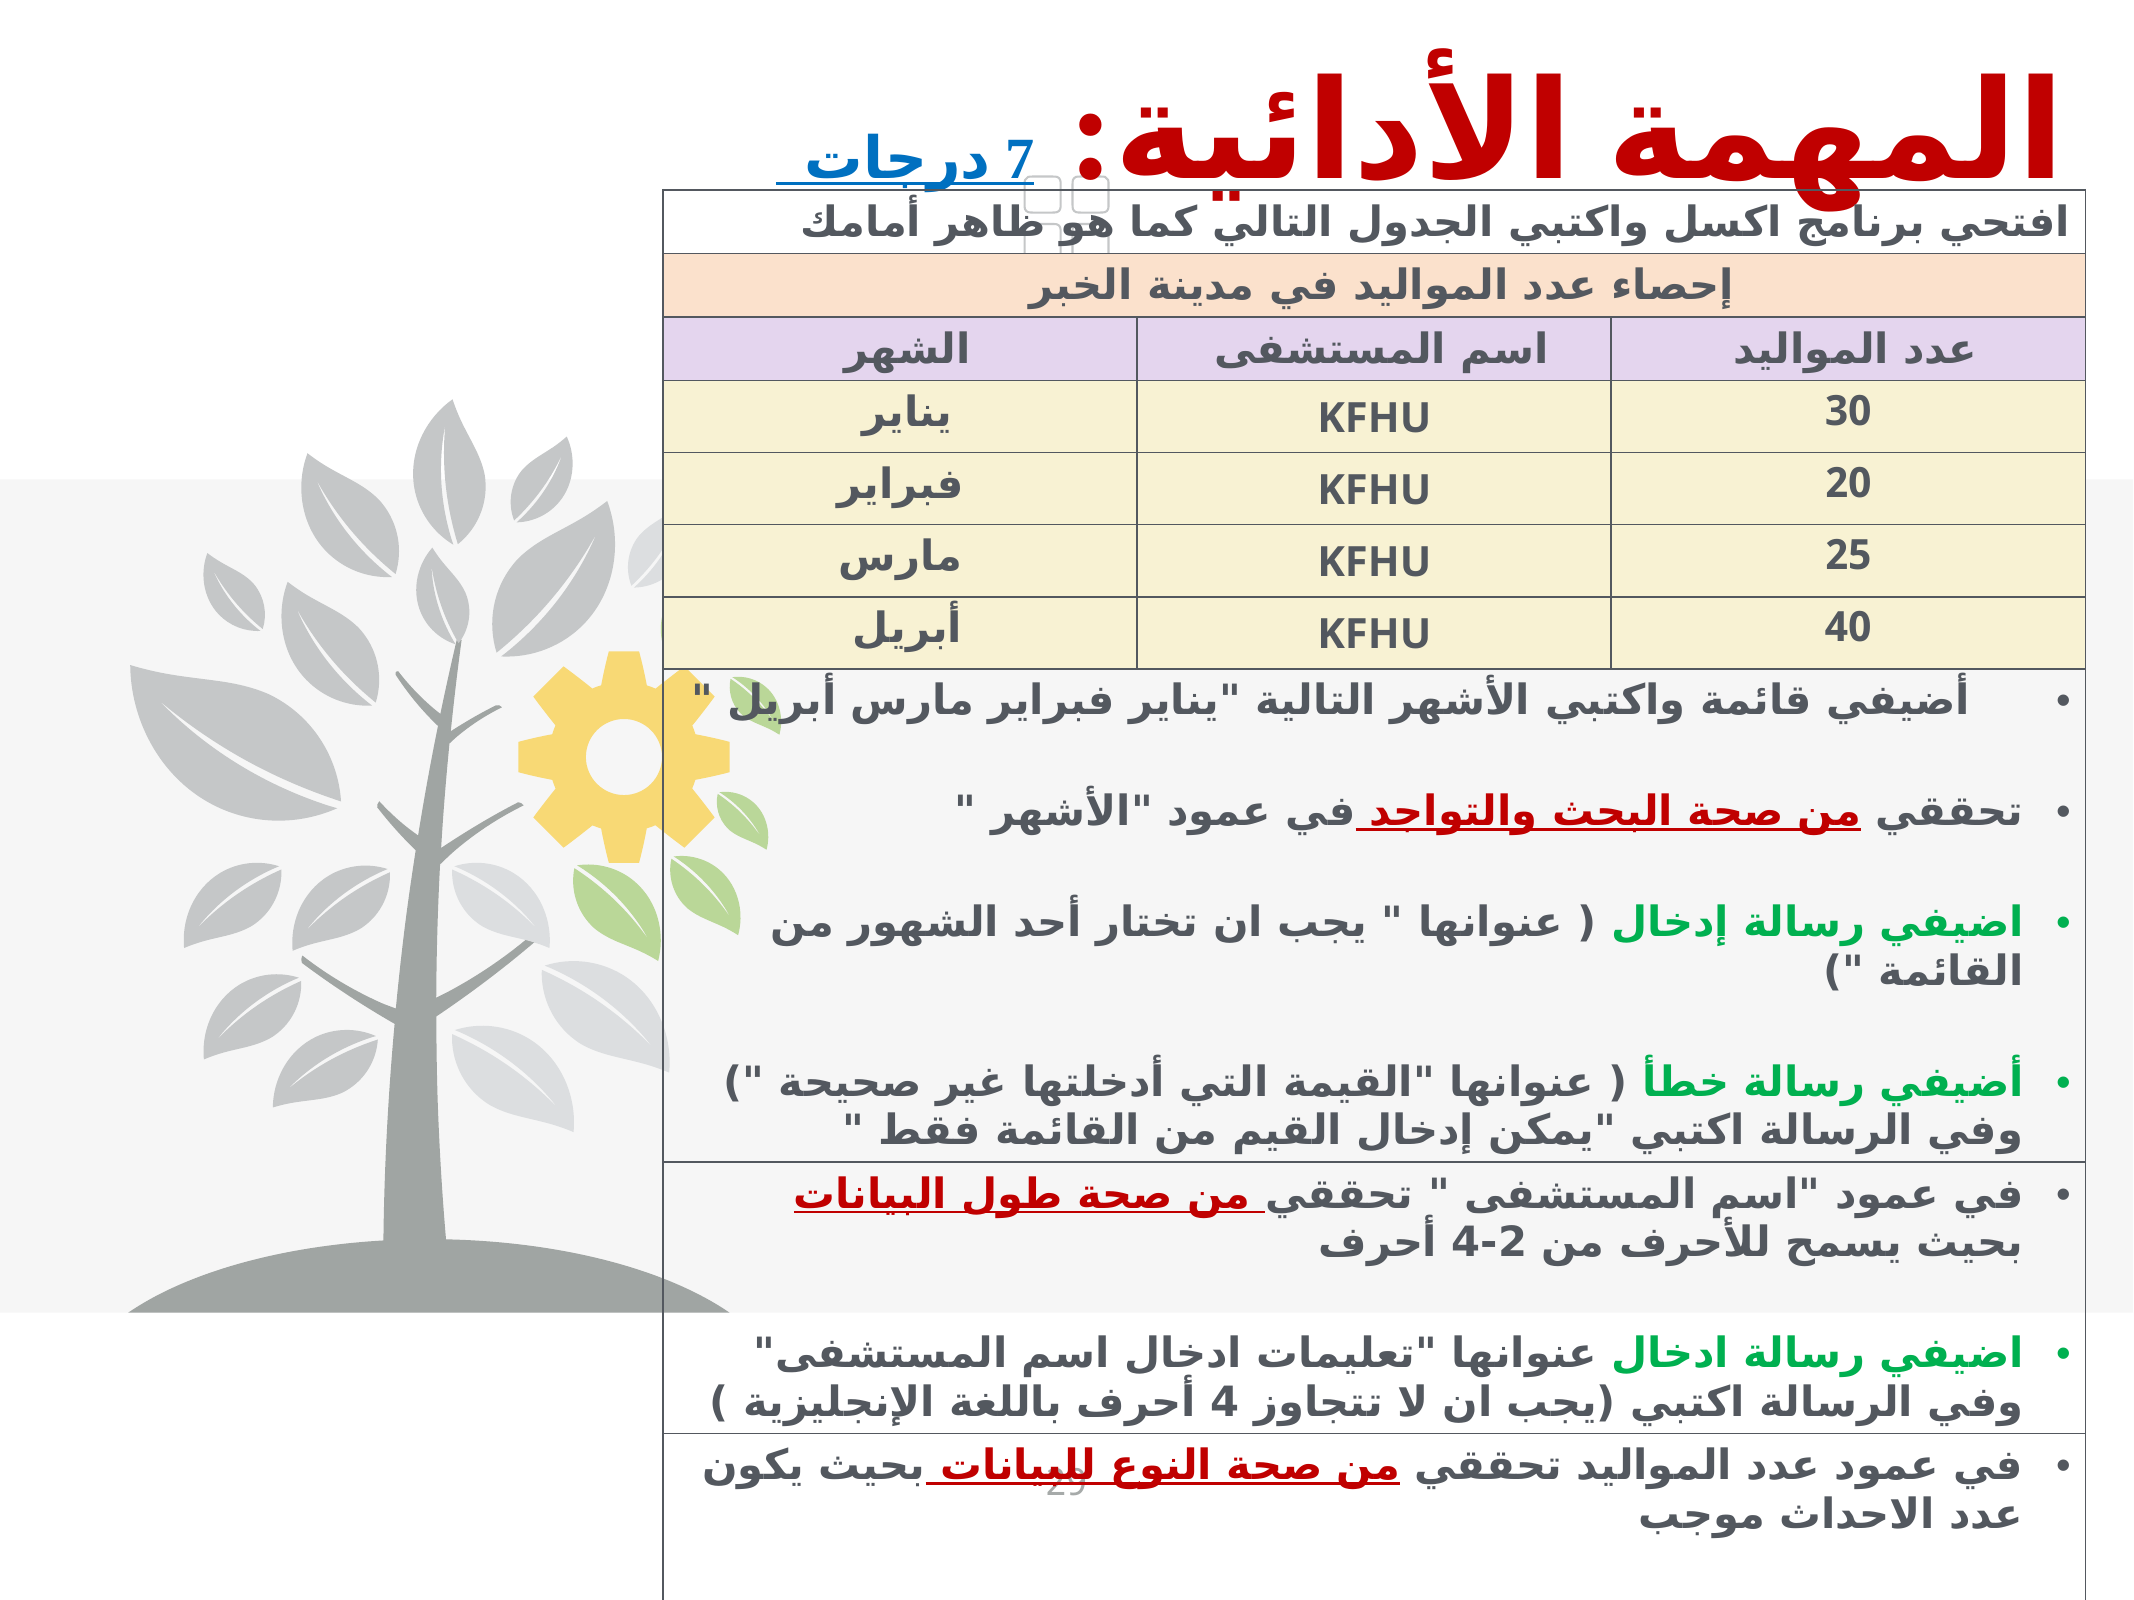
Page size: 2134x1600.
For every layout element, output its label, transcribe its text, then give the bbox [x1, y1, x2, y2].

table_cell الشهر [664, 318, 1136, 380]
list المهمة الأدائية: 7 درجات [79, 74, 2067, 173]
table_cell فبراير [664, 453, 1136, 524]
table_cell KFHU [1138, 453, 1610, 524]
table_cell إحصاء عدد المواليد في مدينة الخبر [664, 254, 2085, 316]
table_cell يناير [664, 381, 1136, 452]
table_cell في عمود "اسم المستشفى " تحققي من صحة طول البيانات بحيث يسمح للأحرف من 2-4 أحرف اضيفي رسالة ادخال عنوانها "تعليمات ادخال اسم المستشفى" وفي الرسالة اكتبي (يجب ان لا تتجاوز 4 أحرف باللغة الإنجليزية ) [664, 1163, 2085, 1433]
table_cell KFHU [1138, 525, 1610, 596]
table_cell 20 [1612, 453, 2085, 524]
table_cell KFHU [1138, 598, 1610, 668]
table_cell أبريل [664, 598, 1136, 668]
table_cell في عمود عدد المواليد تحققي من صحة النوع للبيانات بحيث يكون عدد الاحداث موجب اضيفي رسالة ادخال عنوانها "تعليمات ادخال الاعداد " وفي الرسالة اكتبي" لا يمكن ان يكون عدد الاحداث سالبا " [664, 1434, 2085, 1600]
table_cell مارس [664, 525, 1136, 596]
table_cell 30 [1612, 381, 2085, 452]
table_header افتحي برنامج اكسل واكتبي الجدول التالي كما هو ظاهر أمامك [664, 191, 2085, 253]
table_cell KFHU [1138, 381, 1610, 452]
table_cell أضيفي قائمة واكتبي الأشهر التالية "يناير فبراير مارس أبريل " تحققي من صحة البحث والتواجد في عمود "الأشهر " اضيفي رسالة إدخال ( عنوانها " يجب ان تختار أحد الشهور من القائمة ") أضيفي رسالة خطأ ( عنوانها "القيمة التي أدخلتها غير صحيحة ") وفي الرسالة اكتبي "يمكن إدخال القيم من القائمة فقط " [664, 670, 2085, 1161]
table_cell اسم المستشفى [1138, 318, 1610, 380]
table_cell عدد المواليد [1612, 318, 2085, 380]
table_cell 25 [1612, 525, 2085, 596]
table_cell 40 [1612, 598, 2085, 668]
